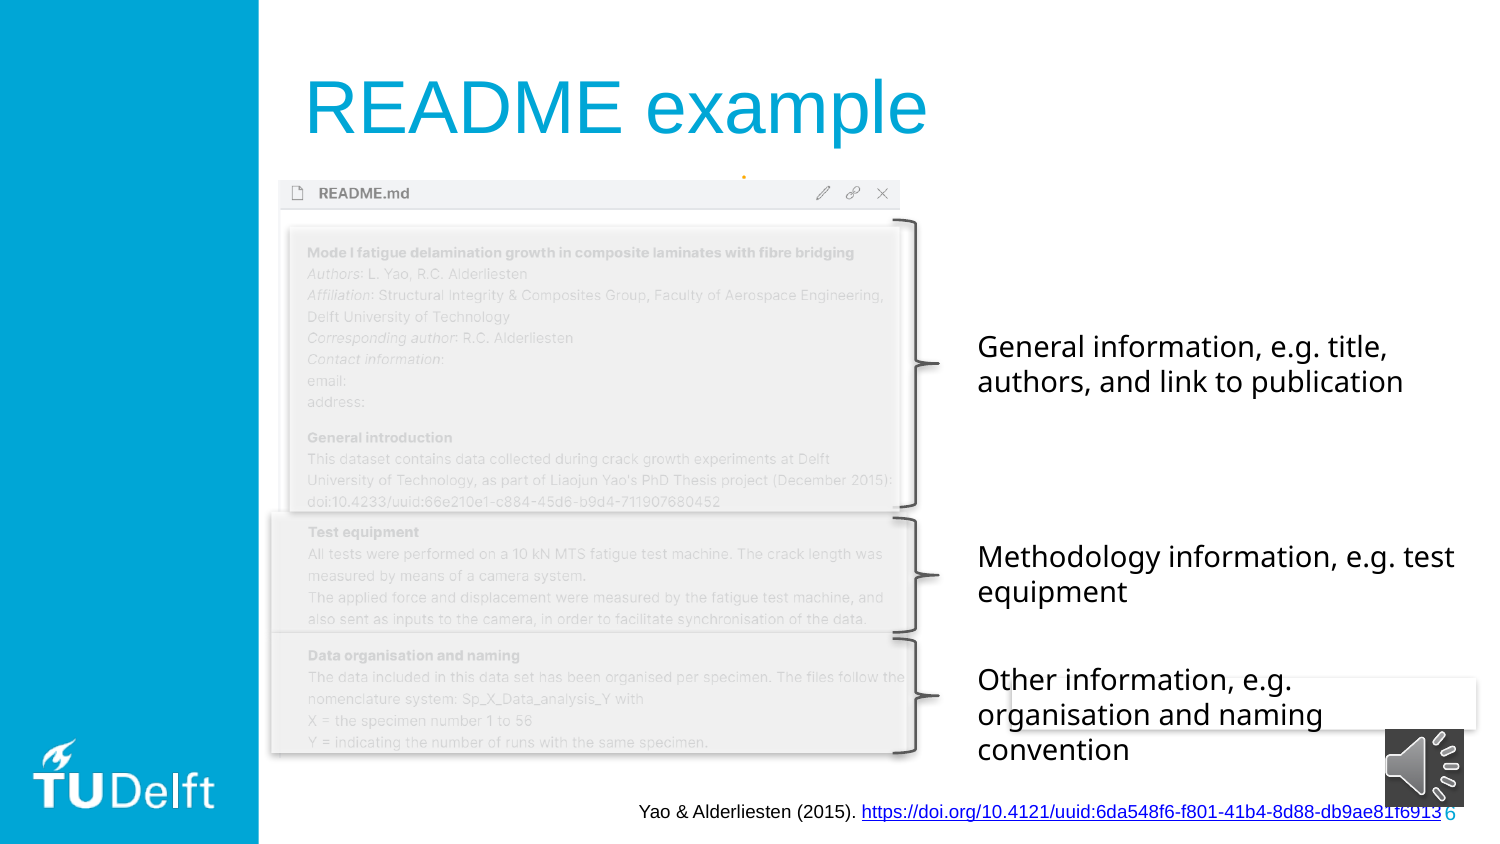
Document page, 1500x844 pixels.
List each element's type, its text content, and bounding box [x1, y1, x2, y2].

picture [1384, 728, 1465, 809]
text_box [905, 218, 941, 509]
text_box Methodology information, e.g. test equipment [962, 531, 1477, 617]
text_box [910, 637, 941, 754]
text_box Yao & Alderliesten (2015). https://doi.org/10.4121/uuid:6da548f6-f801-41b4-8d88-db9ae81f6913 [623, 792, 1458, 831]
title README example [289, 33, 1455, 175]
text_box General information, e.g. title, authors, and link to publication [962, 320, 1477, 406]
text_box [903, 516, 941, 634]
picture [271, 174, 900, 512]
picture [277, 521, 907, 758]
text_box Other information, e.g. organisation and naming convention [962, 653, 1477, 774]
text_box [271, 518, 278, 629]
